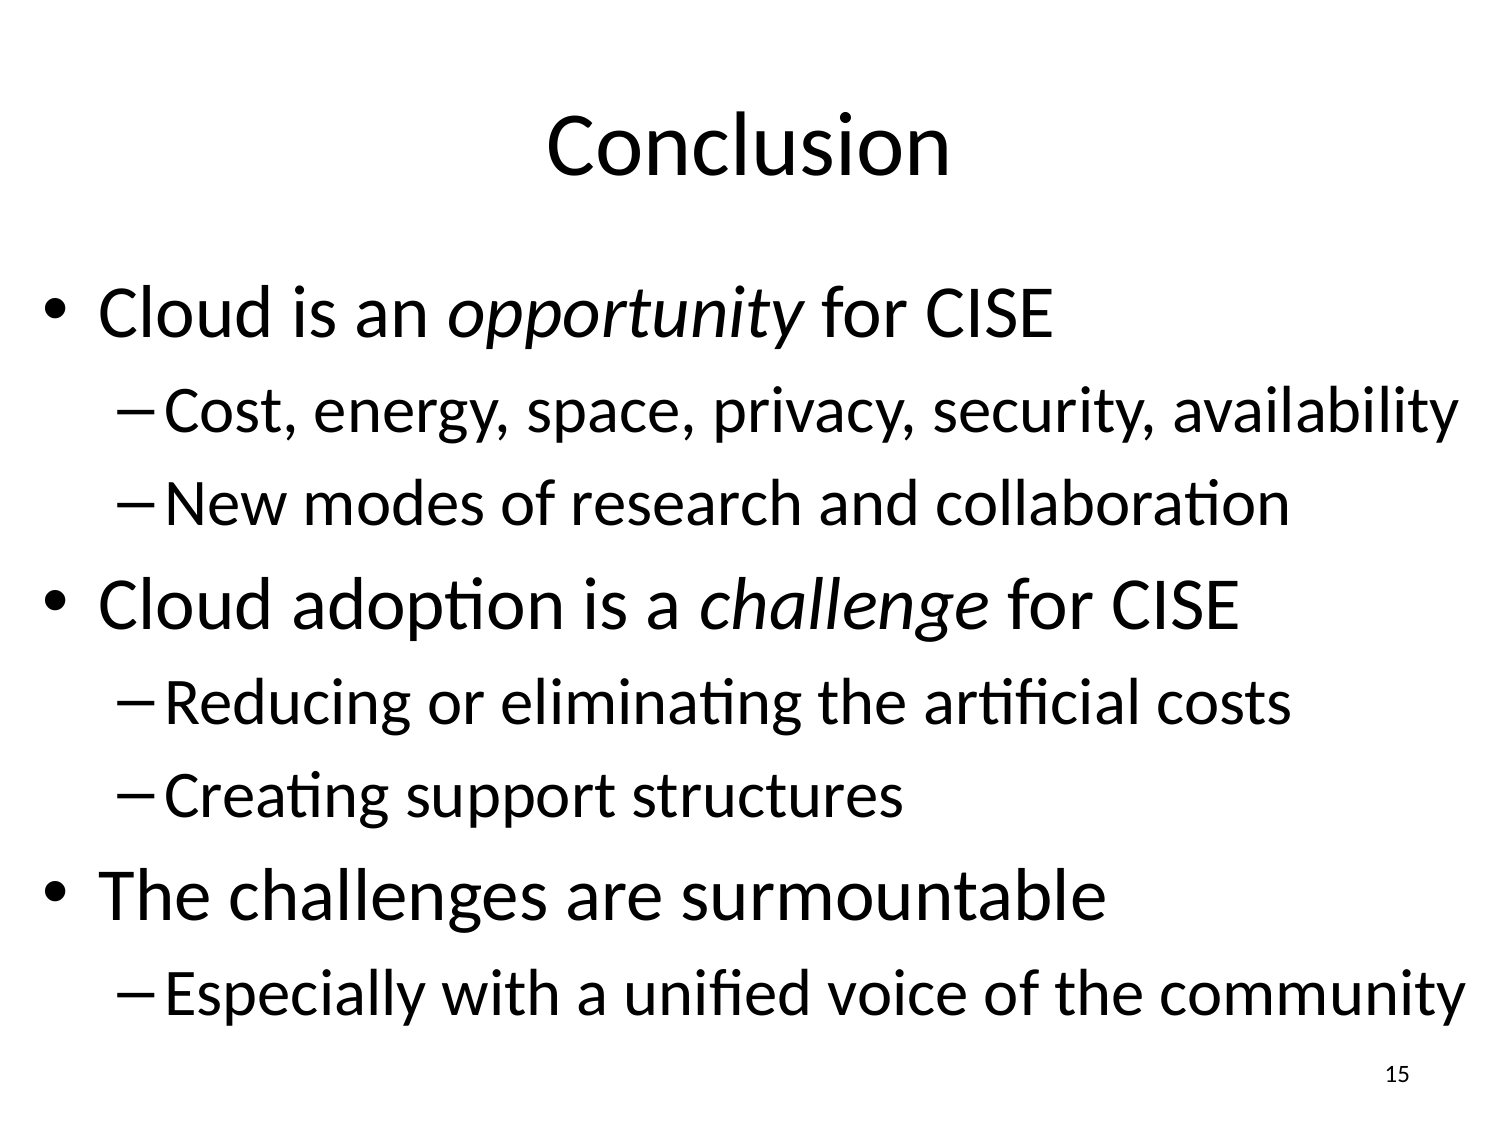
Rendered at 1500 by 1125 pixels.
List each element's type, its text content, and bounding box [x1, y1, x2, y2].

list Cloud is an opportunity for CISE Cost, energy, space, privacy, security, availability New modes of research and collaboration Cloud adoption is a challenge for CISE Reducing or eliminating the artificial costs Creating support structures The challenges are surmountable Especially with a unified voice of the community [27, 255, 1500, 998]
slide_number 14 [1074, 1042, 1425, 1103]
title Conclusion [75, 45, 1425, 233]
